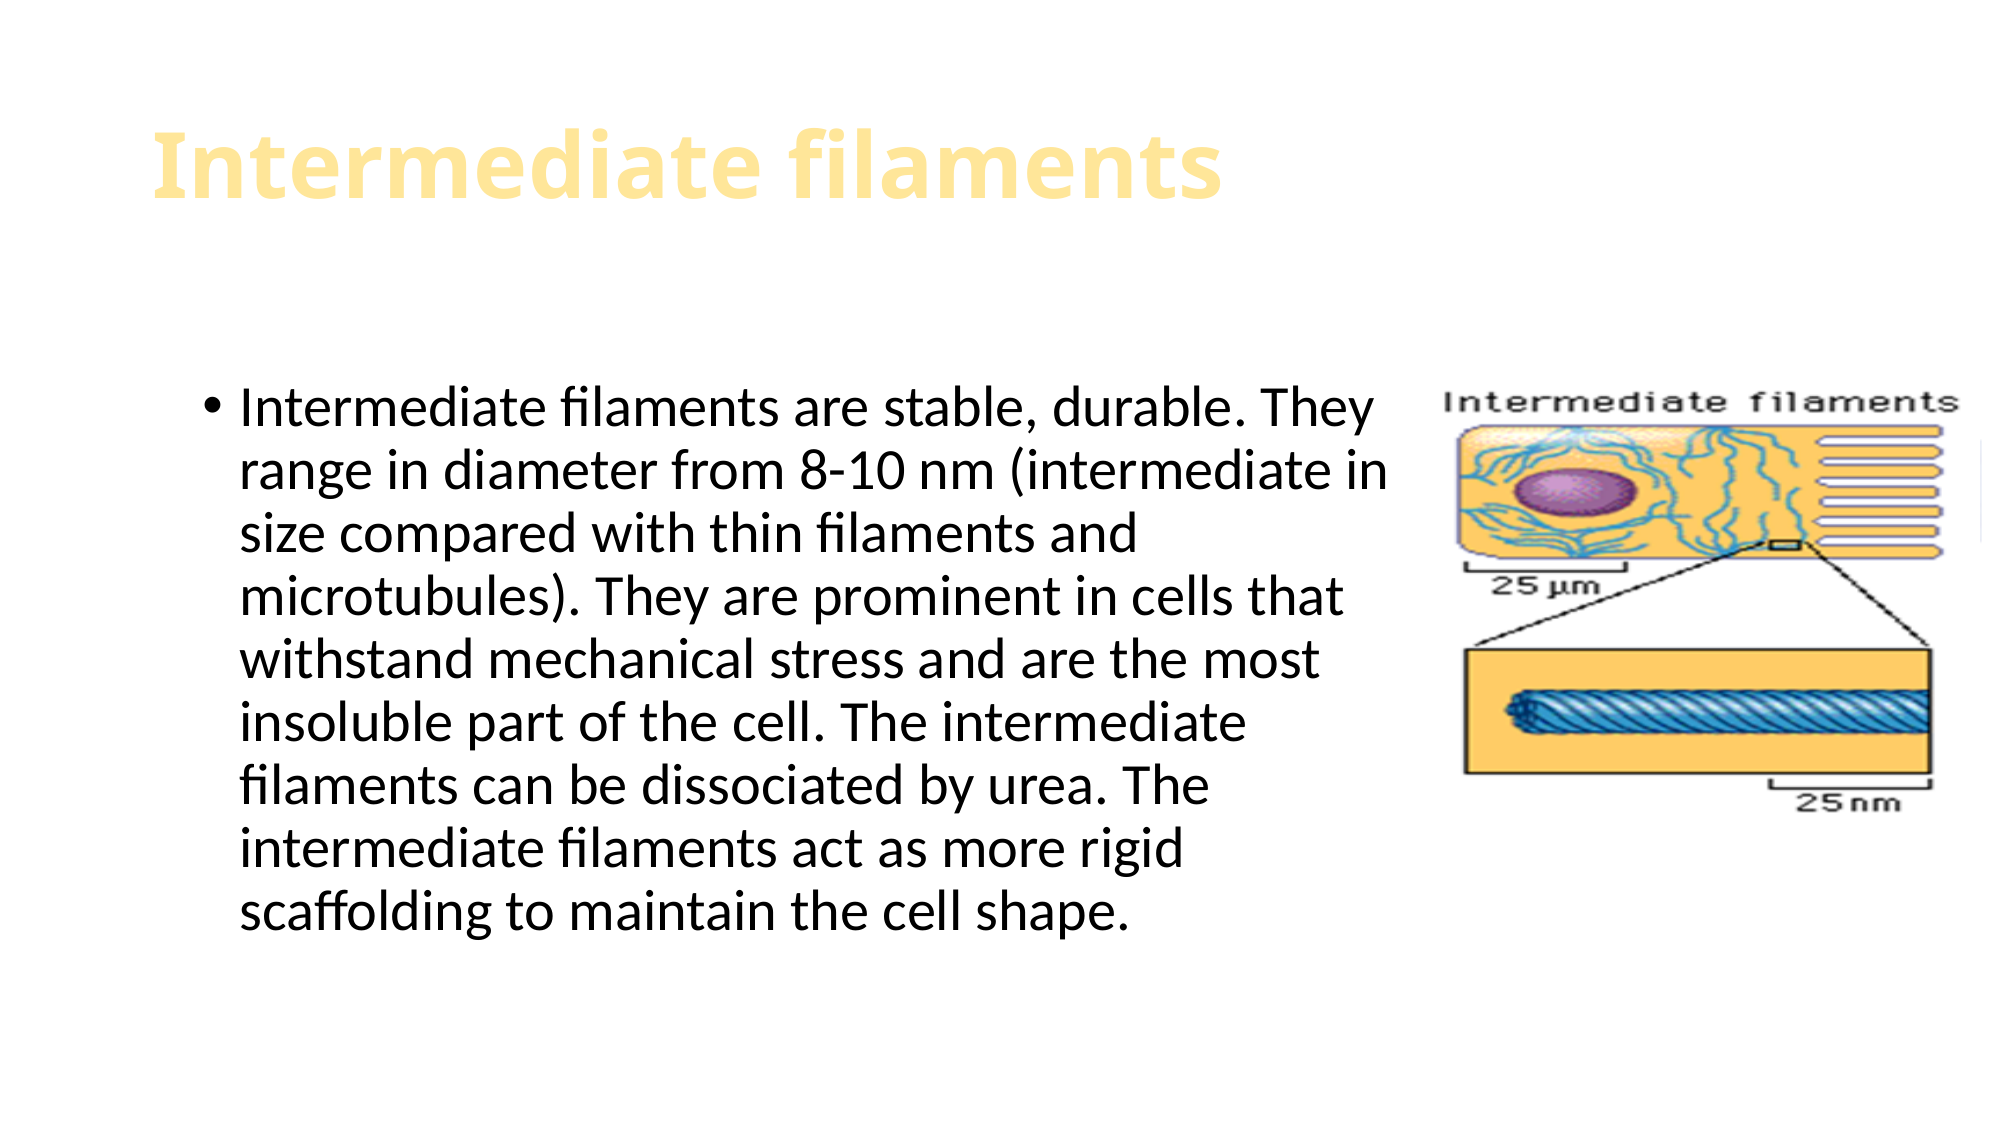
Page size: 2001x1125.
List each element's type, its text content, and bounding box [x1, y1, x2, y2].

picture [1423, 388, 1982, 818]
title Intermediate filaments [137, 59, 1863, 278]
list Intermediate filaments are stable, durable. They range in diameter from 8-10 nm (intermediate in size compared with thin filaments and microtubules). They are prominent in cells that withstand mechanical stress and are the most insoluble part of the cell. The intermediate filaments can be dissociated by urea. The intermediate filaments act as more rigid scaffolding to maintain the cell shape. [187, 369, 1424, 1024]
